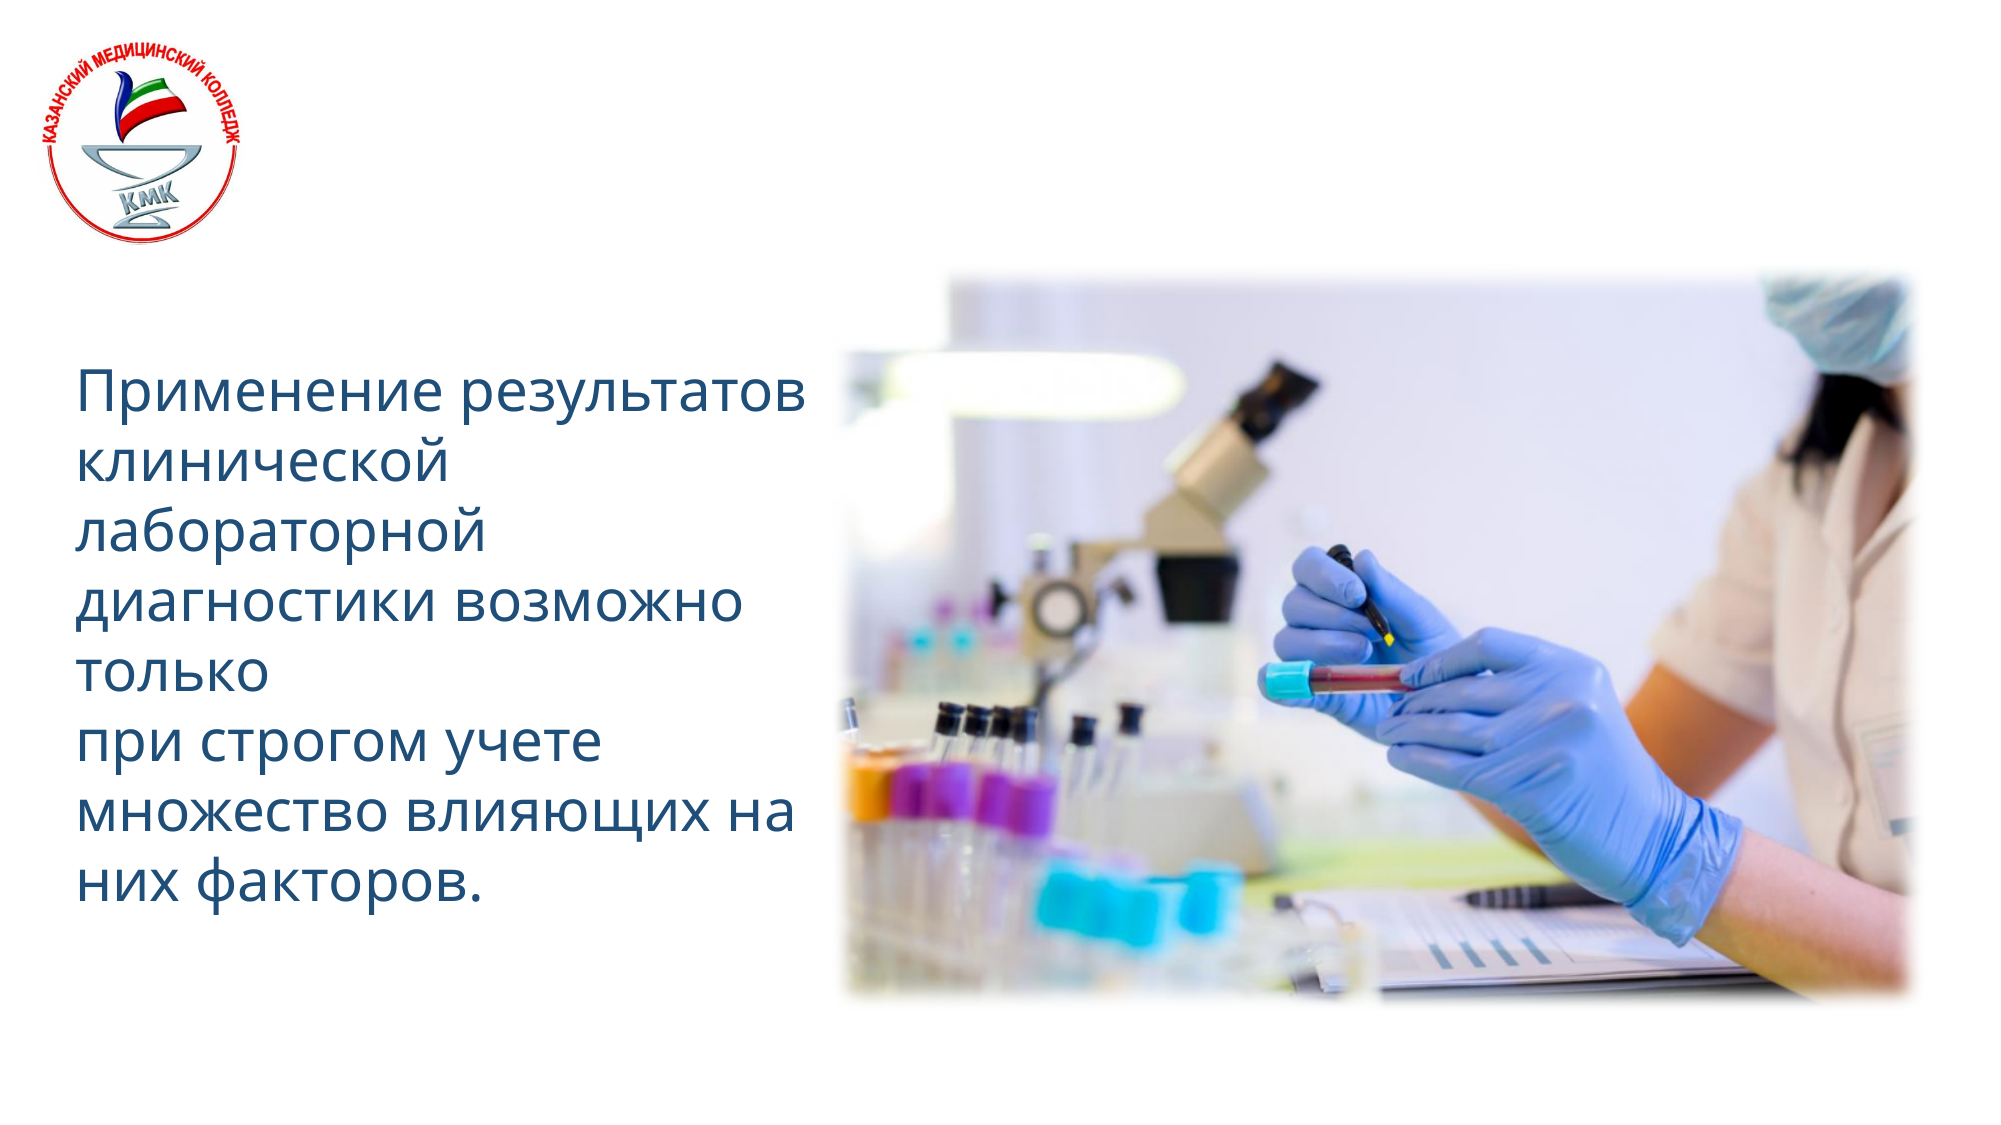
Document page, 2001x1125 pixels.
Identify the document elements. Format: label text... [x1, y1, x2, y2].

text_box Применение результатов клинической лабораторной диагностики возможно только при строгом учете множество влияющих на них факторов. [60, 345, 832, 921]
picture [832, 263, 1925, 1011]
picture [32, 38, 246, 245]
